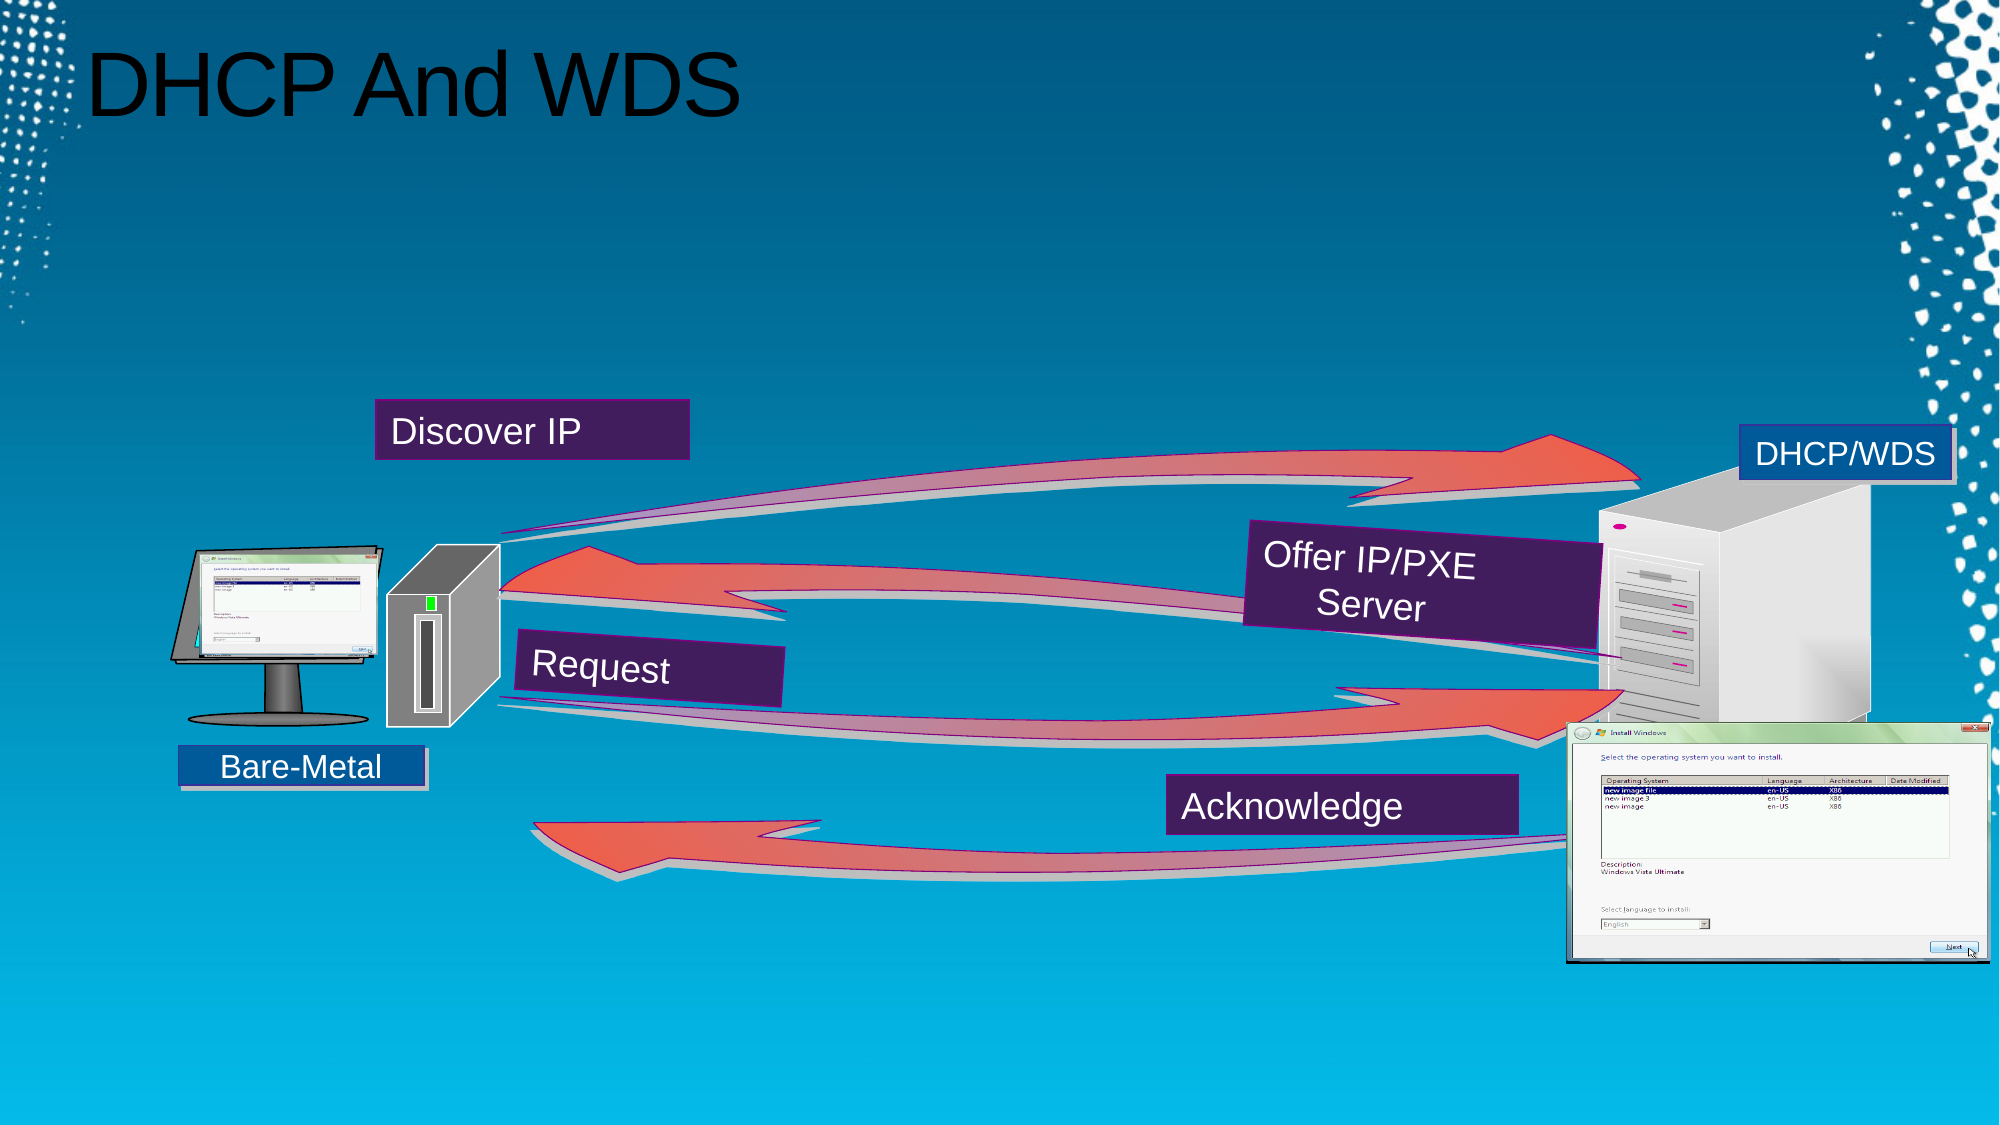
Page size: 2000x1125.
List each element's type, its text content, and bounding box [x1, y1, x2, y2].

picture [6, 97, 12, 105]
picture [41, 59, 48, 67]
picture [1935, 379, 1948, 391]
text_box Acknowledge [1166, 774, 1519, 835]
picture [1900, 240, 1912, 254]
text_box DHCP/WDS [1740, 424, 1952, 480]
picture [1988, 691, 2000, 709]
picture [1952, 502, 1967, 516]
picture [1932, 235, 1943, 241]
picture [1565, 714, 2000, 963]
picture [9, 84, 15, 91]
picture [1928, 399, 1939, 415]
picture [1915, 109, 1924, 119]
picture [1980, 460, 1987, 469]
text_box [1598, 462, 1872, 720]
picture [1919, 367, 1930, 378]
picture [11, 55, 21, 64]
picture [1929, 27, 1945, 45]
picture [1953, 301, 1962, 312]
picture [1955, 557, 1965, 573]
picture [1941, 324, 1952, 332]
picture [26, 57, 34, 68]
picture [33, 88, 42, 97]
picture [1892, 212, 1902, 216]
picture [1984, 349, 1992, 357]
picture [1909, 274, 1920, 291]
picture [1935, 0, 2000, 306]
picture [55, 62, 62, 69]
text_box Request [514, 629, 785, 707]
picture [0, 40, 9, 45]
picture [1981, 604, 2000, 620]
picture [56, 47, 64, 55]
picture [17, 129, 23, 136]
picture [33, 0, 42, 10]
picture [1926, 344, 1939, 358]
picture [38, 74, 47, 80]
picture [24, 72, 32, 79]
picture [1990, 492, 2000, 505]
picture [1922, 200, 1934, 207]
picture [1921, 0, 1934, 8]
text_box [1502, 643, 1593, 655]
picture [1960, 392, 1970, 403]
picture [1942, 269, 1953, 276]
picture [45, 16, 55, 24]
picture [16, 22, 23, 34]
picture [1938, 122, 1950, 133]
picture [10, 69, 17, 78]
picture [18, 13, 26, 19]
picture [1972, 570, 1986, 583]
picture [33, 116, 40, 124]
picture [42, 31, 53, 39]
picture [1963, 589, 1976, 607]
picture [58, 32, 66, 41]
picture [1935, 177, 1945, 189]
picture [1914, 164, 1923, 177]
picture [1995, 582, 2000, 595]
picture [16, 143, 21, 151]
picture [1979, 657, 1995, 676]
picture [1968, 481, 1978, 492]
picture [1898, 188, 1912, 198]
picture [54, 76, 60, 83]
picture [1991, 637, 2000, 652]
text_box Discover IP [375, 399, 690, 460]
picture [28, 42, 36, 53]
picture [1963, 335, 1972, 344]
picture [13, 41, 25, 49]
text_box Offer IP/PXE Server [1243, 520, 1593, 649]
picture [1945, 213, 1955, 220]
picture [1946, 155, 1961, 167]
picture [31, 131, 37, 138]
picture [0, 155, 5, 163]
picture [1970, 426, 1980, 436]
picture [1955, 246, 1965, 256]
picture [43, 42, 49, 53]
text_box Bare-Metal [178, 745, 424, 786]
picture [1914, 308, 1929, 326]
picture [1969, 625, 1985, 642]
picture [1956, 445, 1968, 460]
text_box [533, 820, 1559, 873]
picture [1925, 141, 1935, 155]
picture [1992, 438, 2000, 448]
picture [1930, 291, 1941, 297]
picture [1983, 404, 1992, 414]
picture [1925, 87, 1941, 99]
picture [1972, 312, 1985, 322]
picture [30, 14, 40, 23]
picture [29, 27, 38, 38]
picture [1993, 321, 2000, 339]
text_box [505, 546, 1245, 614]
text_box [505, 687, 1593, 741]
picture [1889, 152, 1901, 166]
picture [1948, 413, 1958, 424]
text_box [501, 434, 1615, 534]
picture [0, 24, 9, 33]
picture [1994, 382, 2000, 391]
picture [1957, 187, 1971, 200]
picture [18, 0, 29, 6]
picture [1988, 547, 2000, 561]
picture [1974, 683, 1985, 694]
picture [1973, 368, 1982, 380]
picture [1911, 223, 1918, 230]
picture [1963, 535, 1977, 550]
picture [34, 101, 43, 111]
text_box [133, 537, 501, 727]
picture [199, 554, 378, 658]
title DHCP And WDS [85, 37, 1914, 138]
picture [1963, 278, 1976, 291]
picture [1950, 359, 1960, 366]
picture [1920, 257, 1932, 264]
picture [3, 10, 11, 18]
picture [1946, 525, 1956, 533]
picture [1978, 517, 1987, 527]
picture [47, 0, 57, 10]
